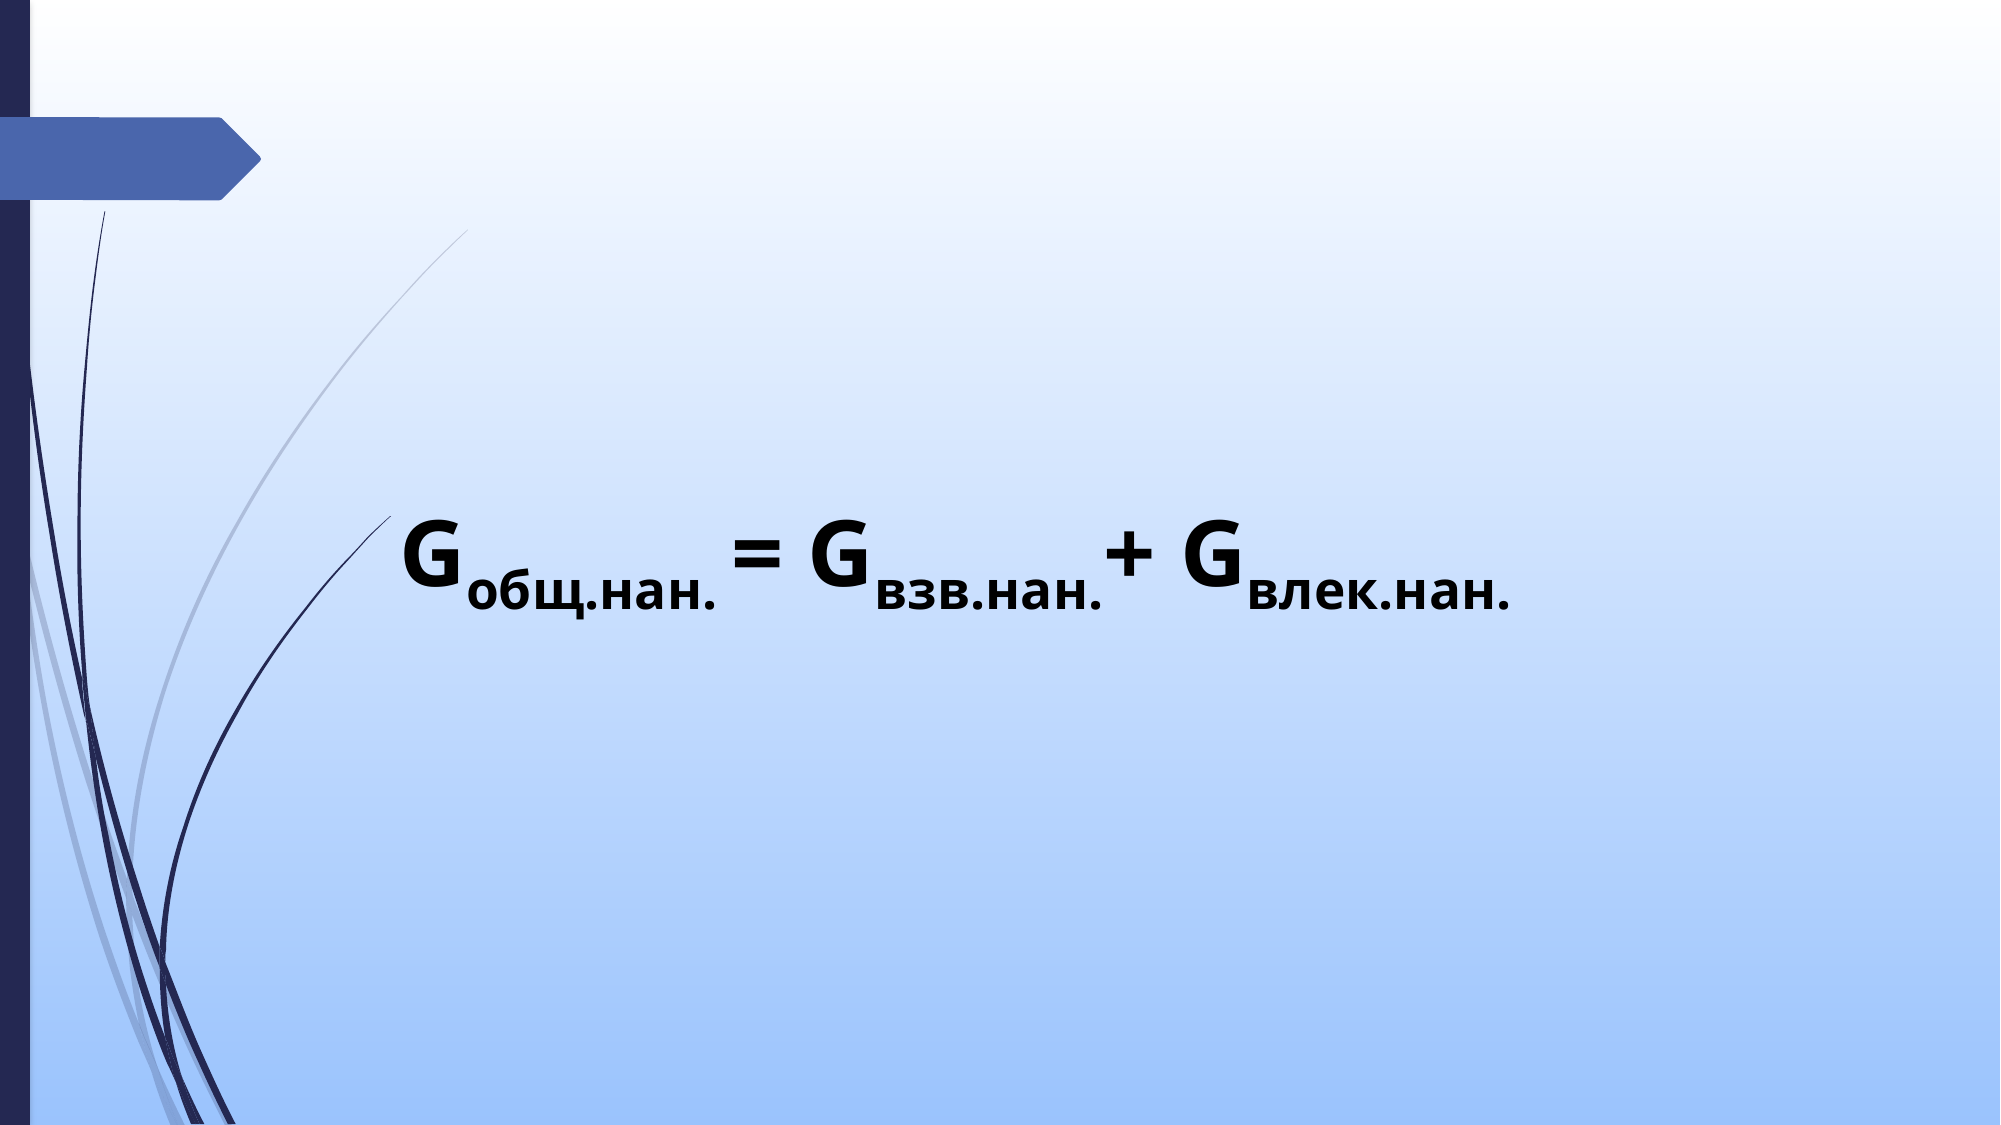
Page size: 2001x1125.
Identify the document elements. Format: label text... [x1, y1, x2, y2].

list Gобщ.нан. = Gвзв.нан.+ Gвлек.нан. [222, 213, 1690, 902]
